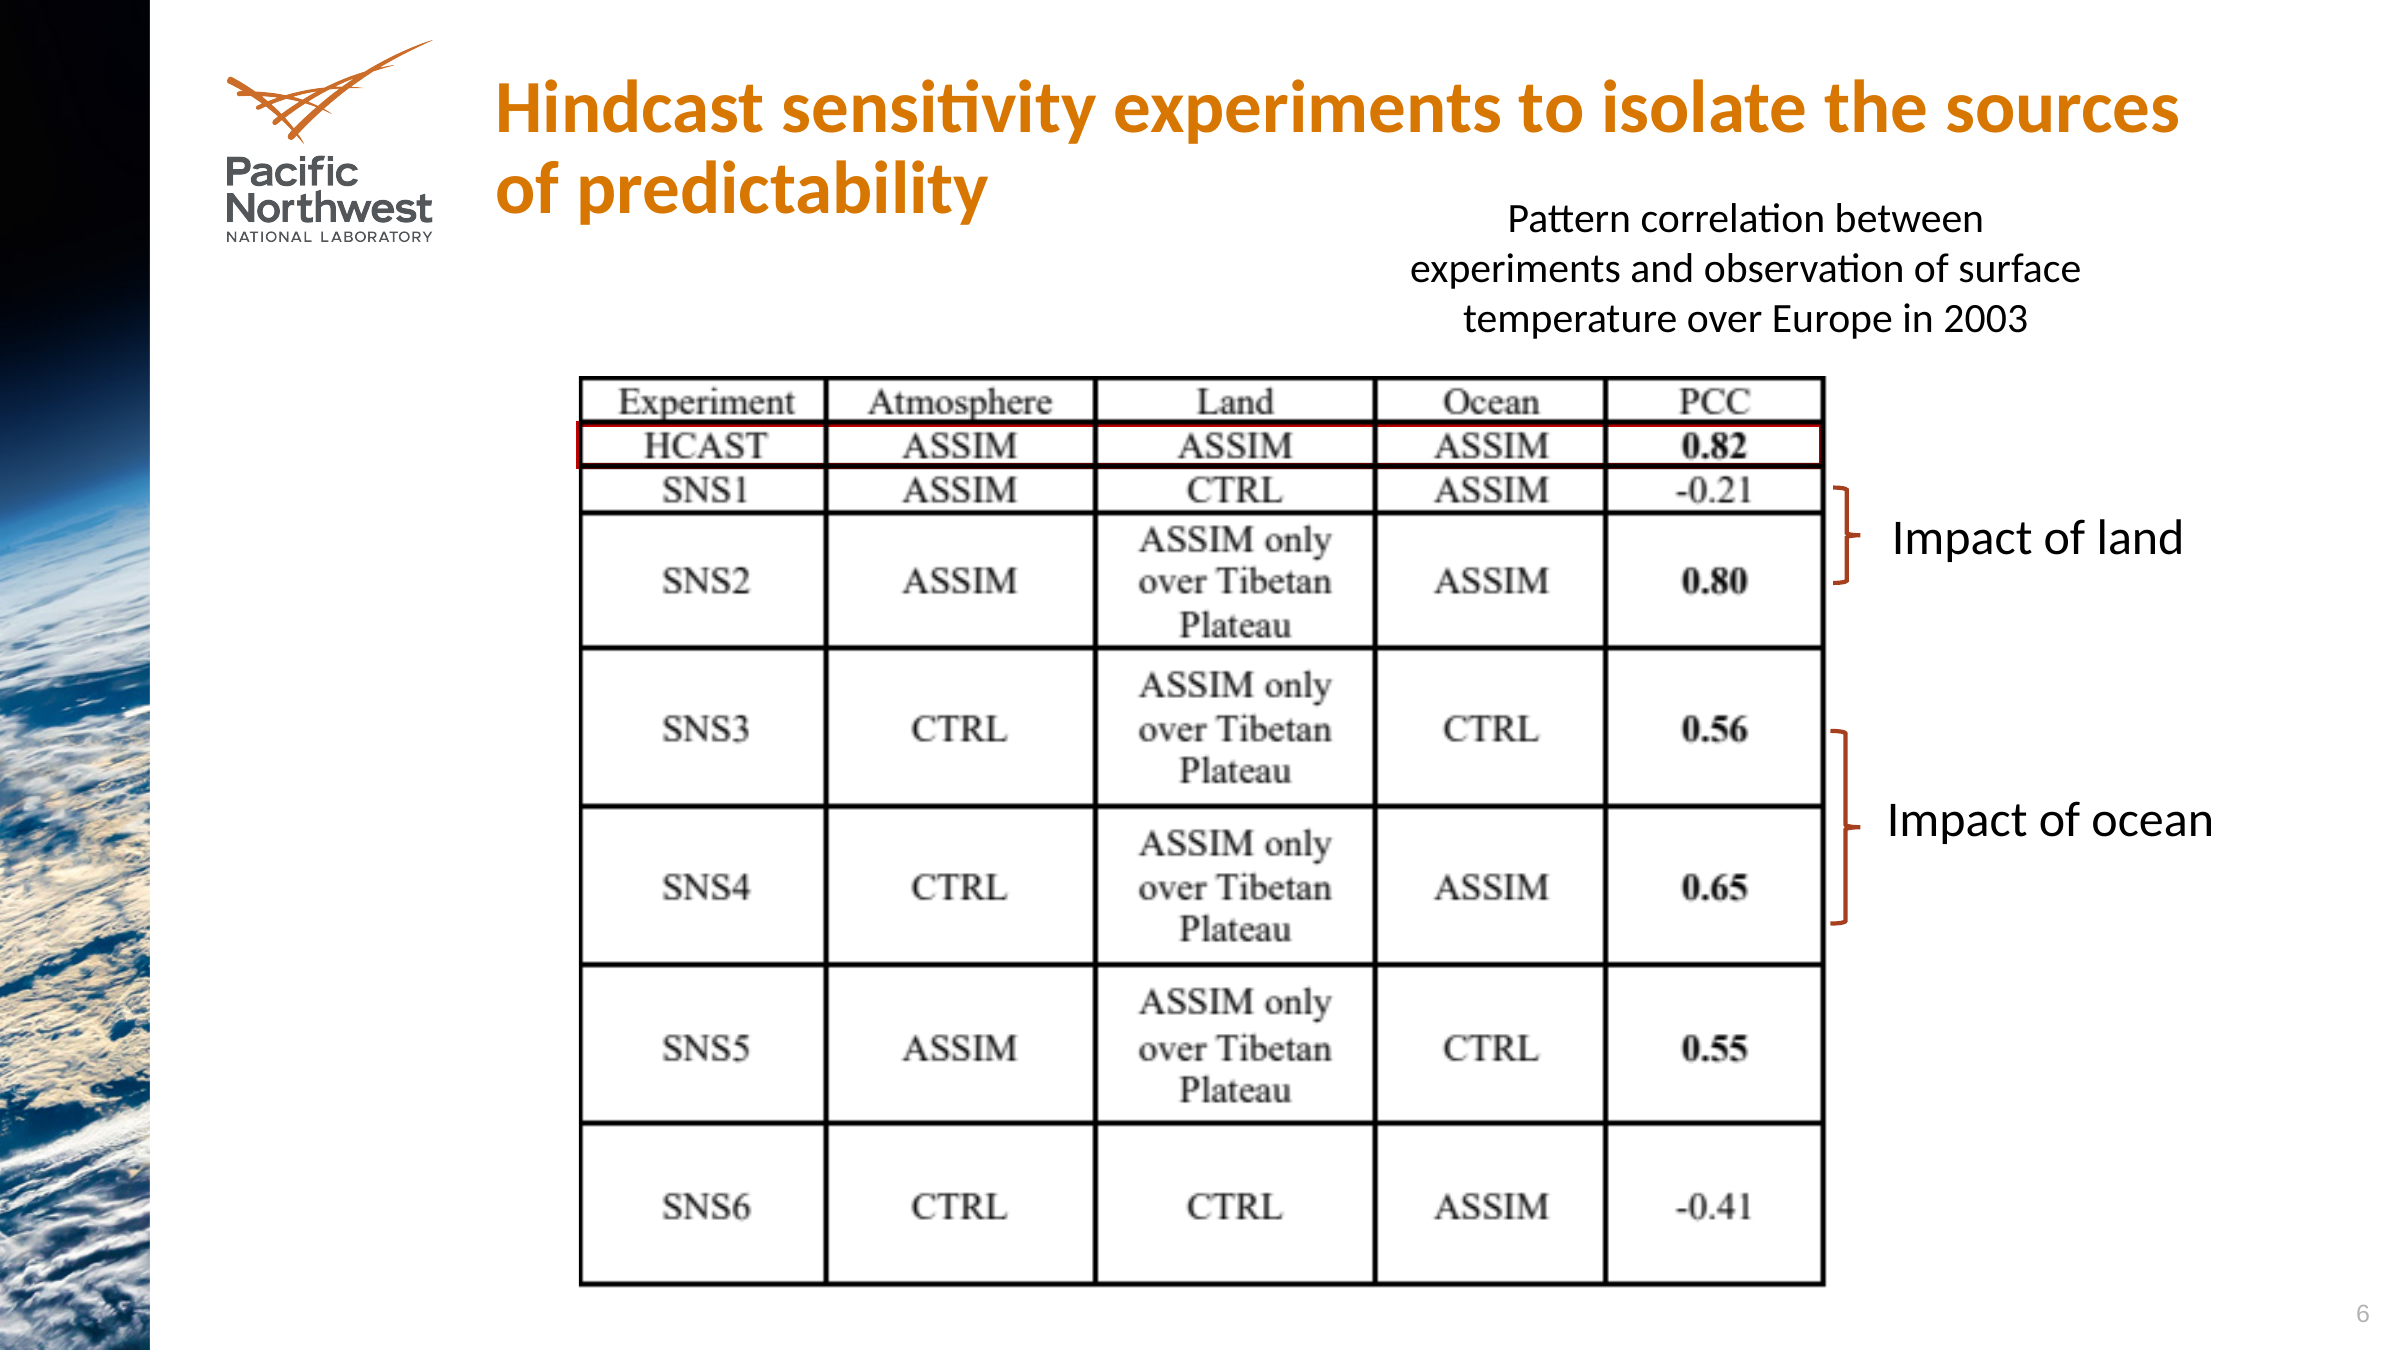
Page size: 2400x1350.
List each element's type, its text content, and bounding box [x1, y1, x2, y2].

picture [225, 38, 435, 244]
text_box Pattern correlation between experiments and observation of surface temperature over Europe in 2003 [1385, 183, 2107, 348]
slide_number 6 [2295, 1275, 2370, 1350]
picture [0, 0, 149, 1350]
text_box Impact of ocean [1872, 779, 2230, 854]
picture [578, 376, 1829, 1350]
text_box Impact of land [1877, 497, 2200, 573]
text_box [1830, 730, 1861, 925]
title Hindcast sensitivity experiments to isolate the sources of predictability [495, 62, 2275, 238]
text_box [1833, 487, 1861, 584]
